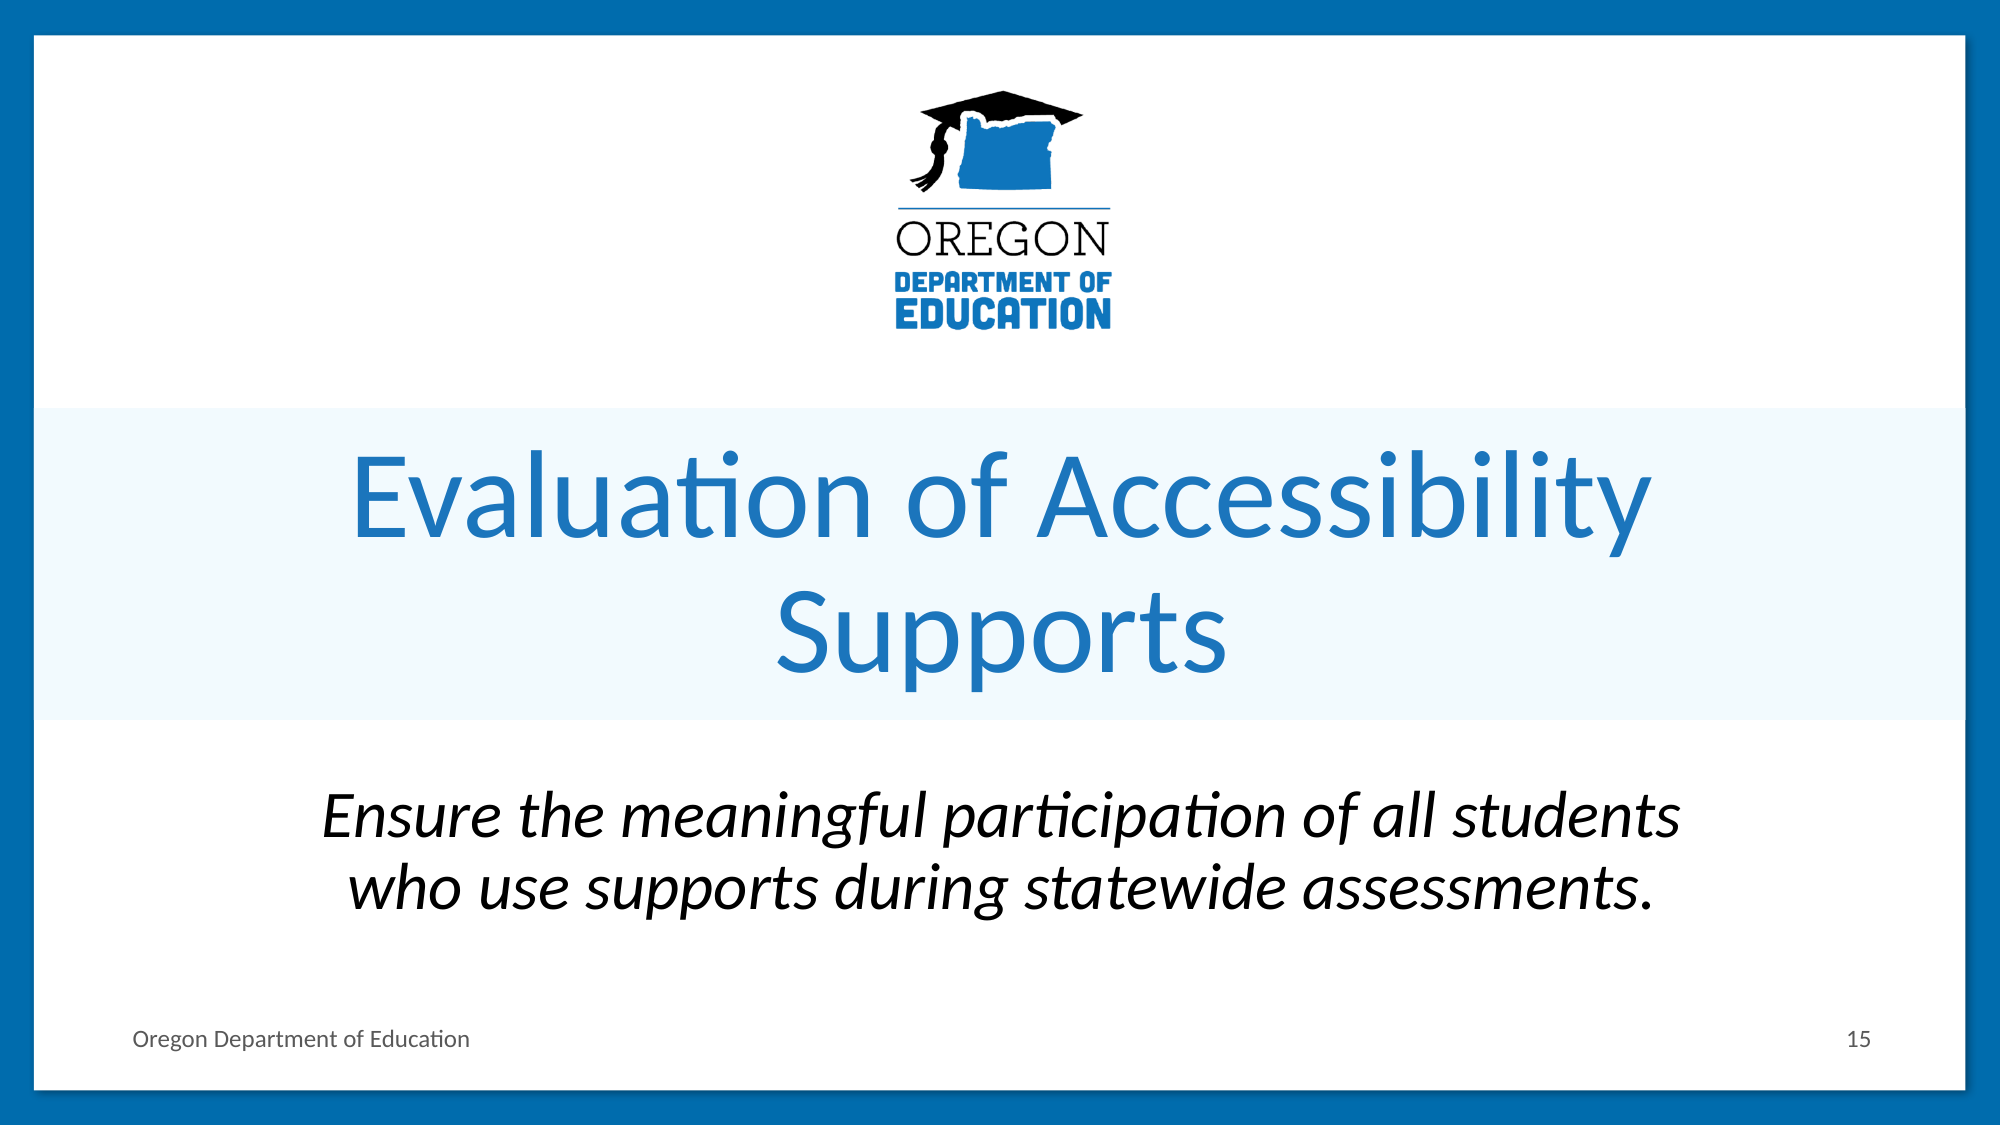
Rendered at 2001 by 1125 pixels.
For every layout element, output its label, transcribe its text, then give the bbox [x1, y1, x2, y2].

footer Oregon Department of Education [117, 1007, 588, 1068]
list Ensure the meaningful participation of all students who use supports during statewide assessments. [261, 771, 1744, 1008]
picture [825, 35, 1175, 391]
slide_number 15 [1412, 1007, 1887, 1068]
title Evaluation of Accessibility Supports [117, 408, 1887, 720]
